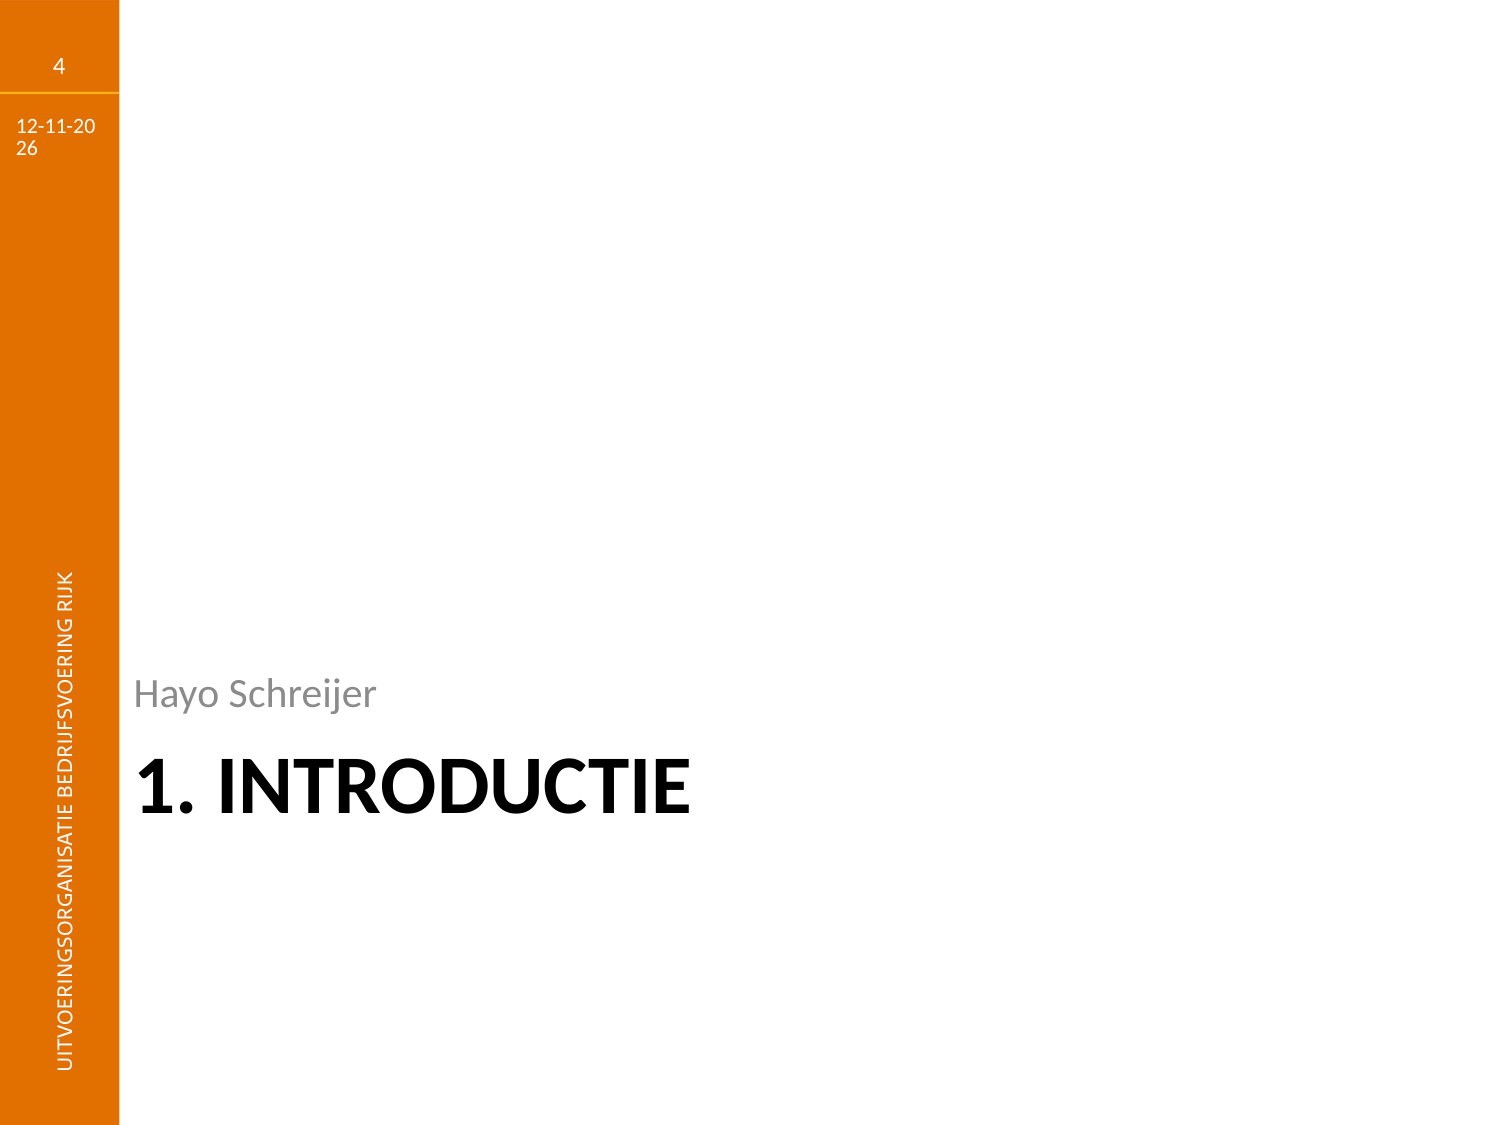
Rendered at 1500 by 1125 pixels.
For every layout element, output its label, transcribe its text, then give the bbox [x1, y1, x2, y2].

title 1. Introductie [118, 723, 1394, 947]
slide_number 4 [0, 34, 119, 95]
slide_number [0, 95, 119, 155]
picture [0, 0, 1500, 1125]
list Hayo Schreijer [118, 476, 1394, 723]
